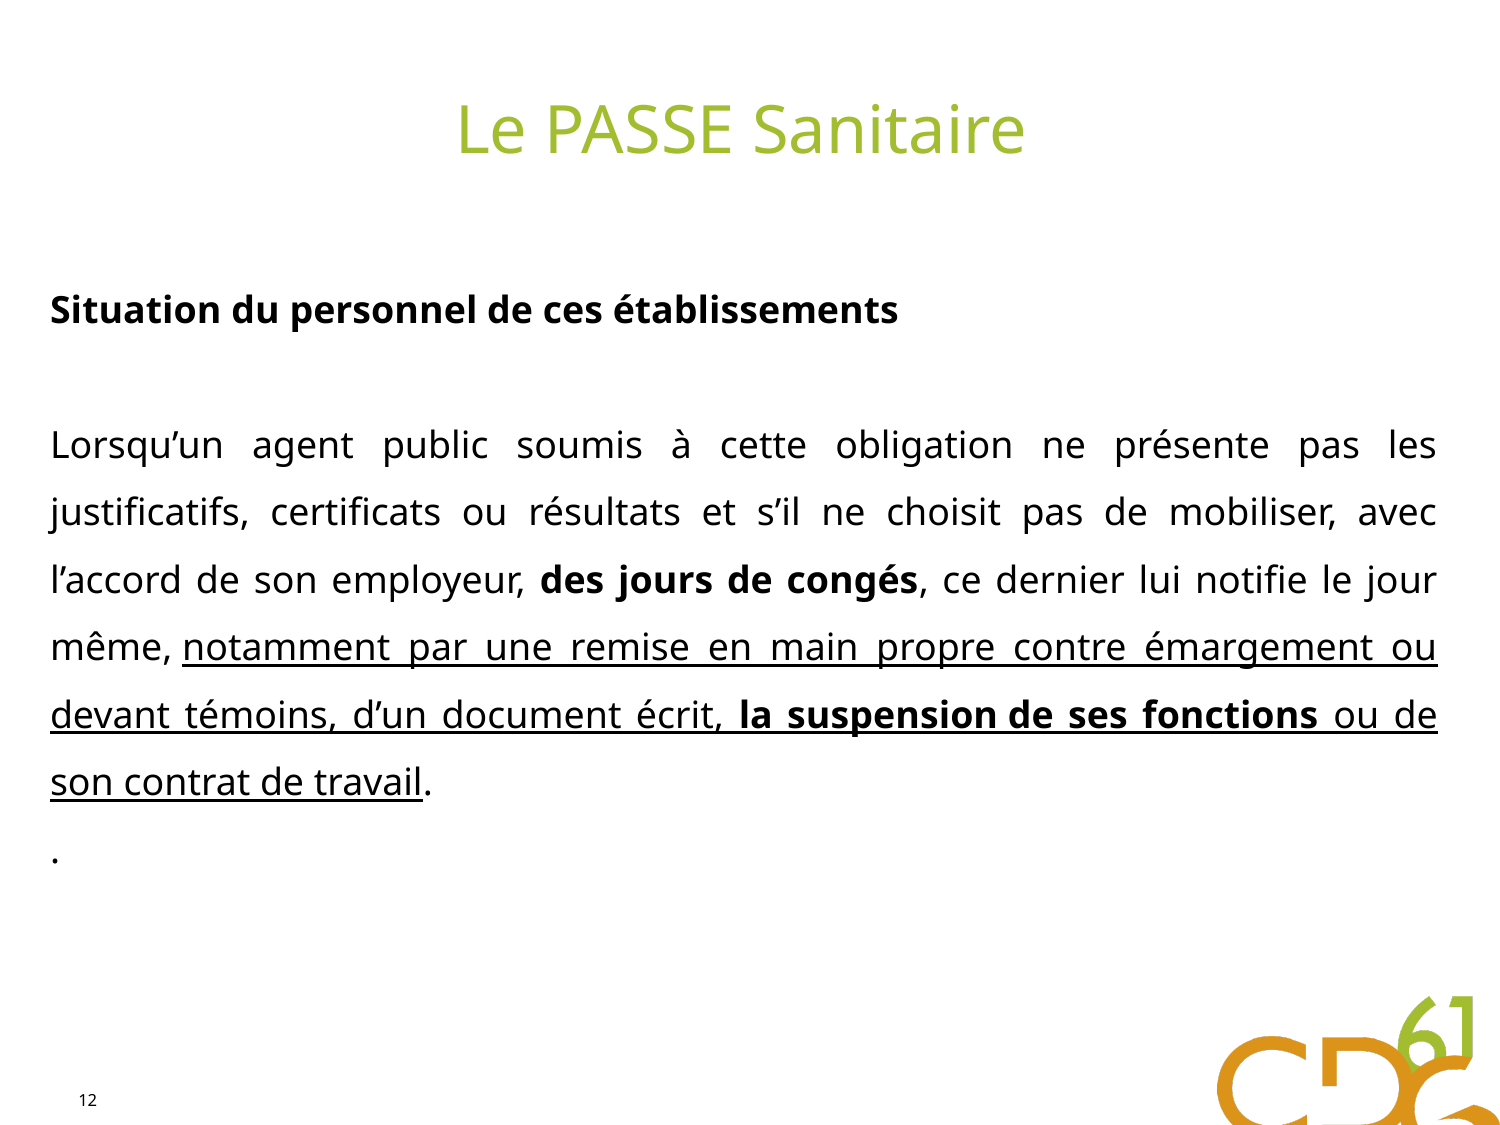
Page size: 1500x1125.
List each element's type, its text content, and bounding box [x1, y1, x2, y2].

slide_number 12 [0, 1082, 113, 1125]
text_box Situation du personnel de ces établissements Lorsqu’un agent public soumis à cette obligation ne présente pas les justificatifs, certificats ou résultats et s’il ne choisit pas de mobiliser, avec l’accord de son employeur, des jours de congés, ce dernier lui notifie le jour même, notamment par une remise en main propre contre émargement ou devant témoins, d’un document écrit, la suspension de ses fonctions ou de son contrat de travail. . [35, 210, 1453, 1086]
picture [1217, 996, 1500, 1125]
title Le PASSE Sanitaire [41, 89, 1460, 244]
